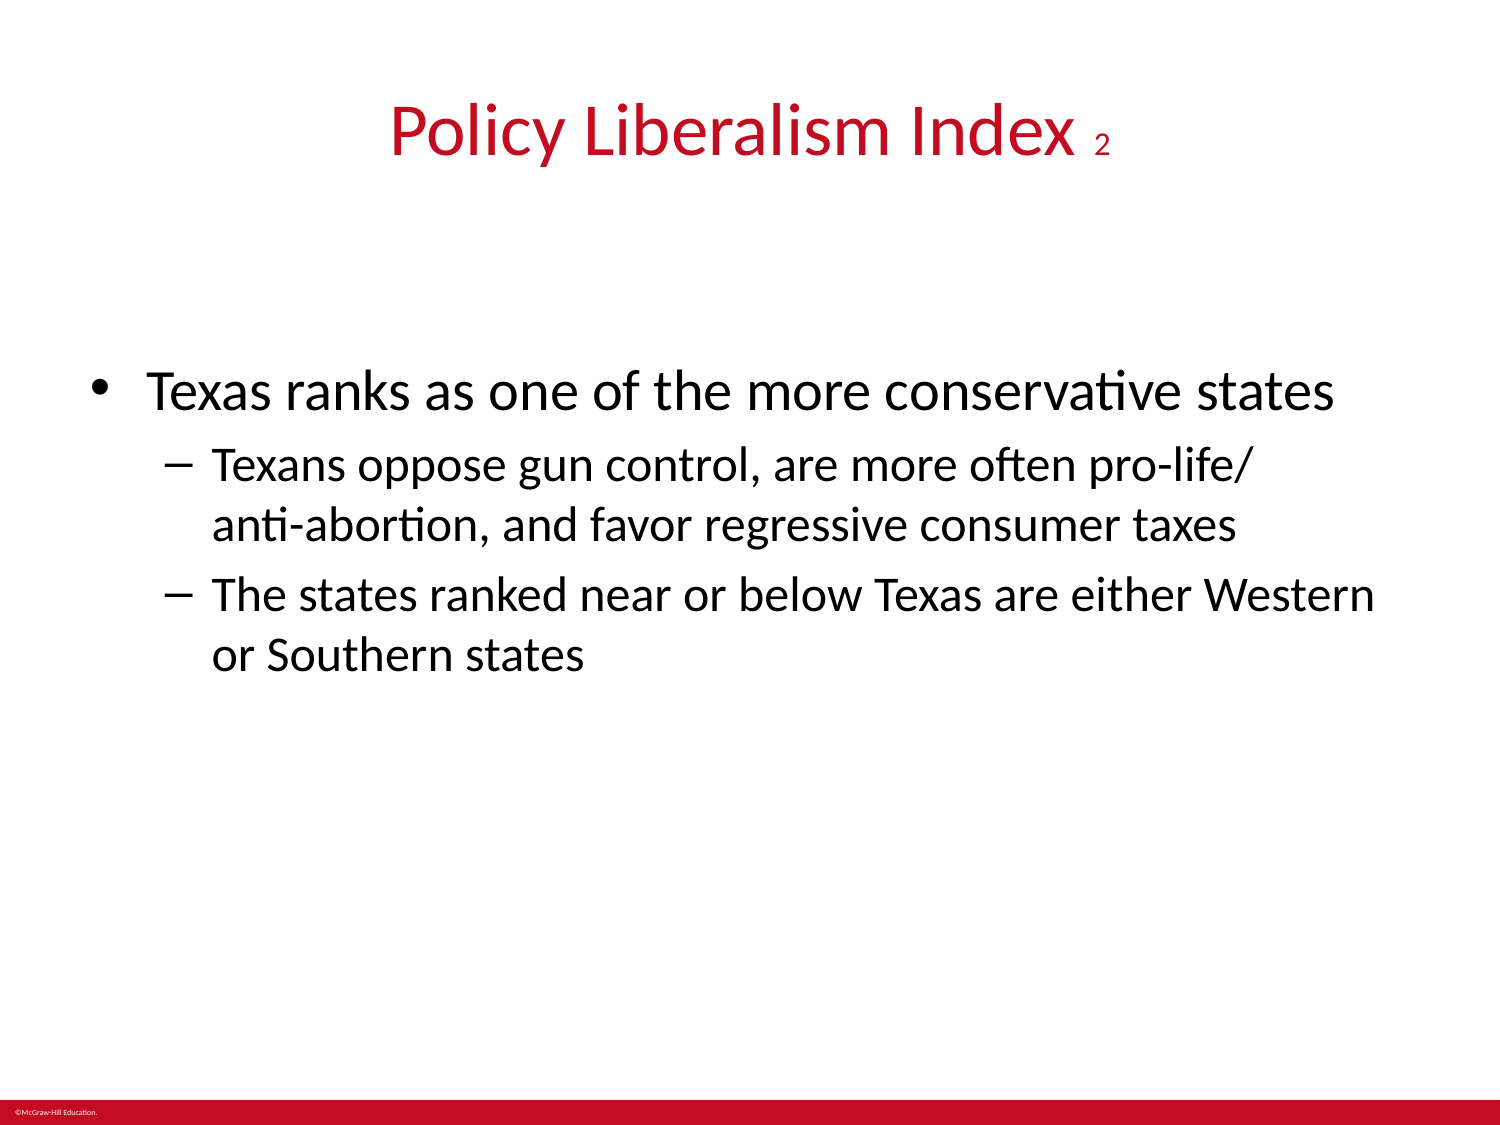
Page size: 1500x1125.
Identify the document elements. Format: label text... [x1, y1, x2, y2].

title Policy Liberalism Index 2 [150, 37, 1350, 213]
list Texas ranks as one of the more conservative states Texans oppose gun control, are more often pro-life/ anti-abortion, and favor regressive consumer taxes The states ranked near or below Texas are either Western or Southern states [75, 262, 1425, 1075]
